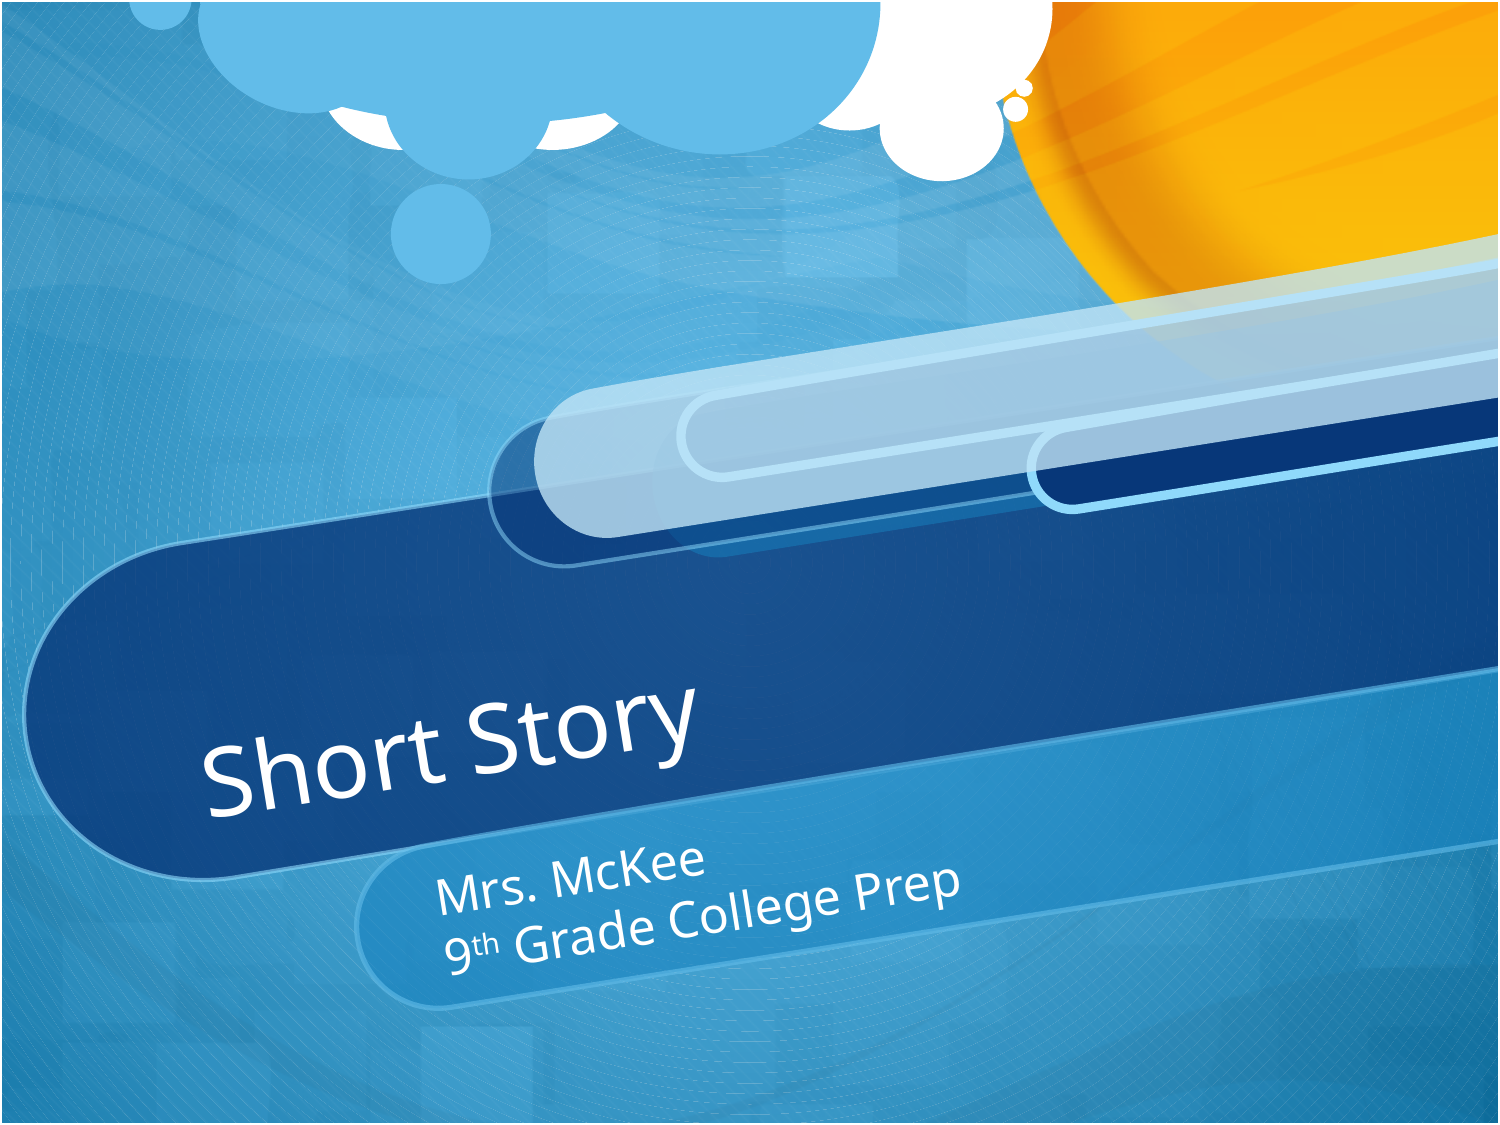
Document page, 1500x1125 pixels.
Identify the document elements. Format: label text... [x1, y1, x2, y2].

picture [2, 2, 1498, 1123]
title Short Story [154, 387, 1420, 849]
picture [360, 673, 1498, 1005]
subtitle Mrs. McKee 9th Grade College Prep [413, 690, 1474, 1003]
